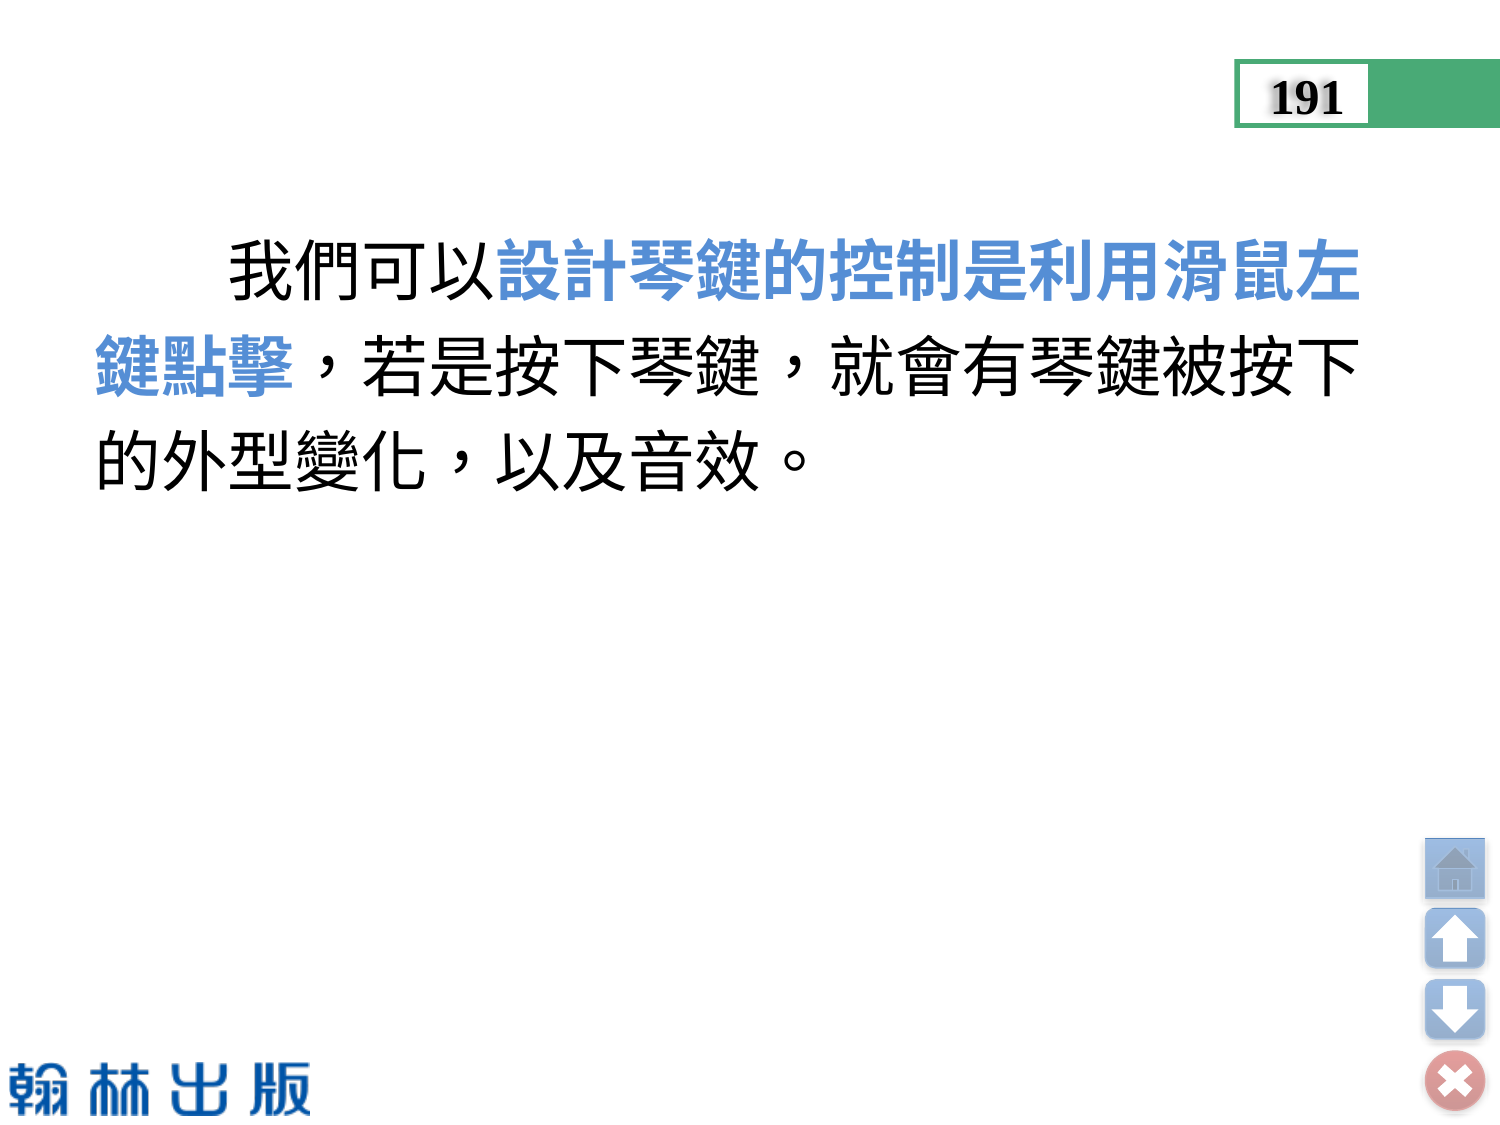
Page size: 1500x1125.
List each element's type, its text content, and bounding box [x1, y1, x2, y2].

text_box 我們可以設計琴鍵的控制是利用滑鼠左鍵點擊，若是按下琴鍵，就會有琴鍵被按下的外型變化，以及音效。 [88, 206, 1412, 620]
text_box 191 [1246, 64, 1369, 125]
picture [9, 1062, 310, 1116]
picture [1234, 59, 1500, 128]
